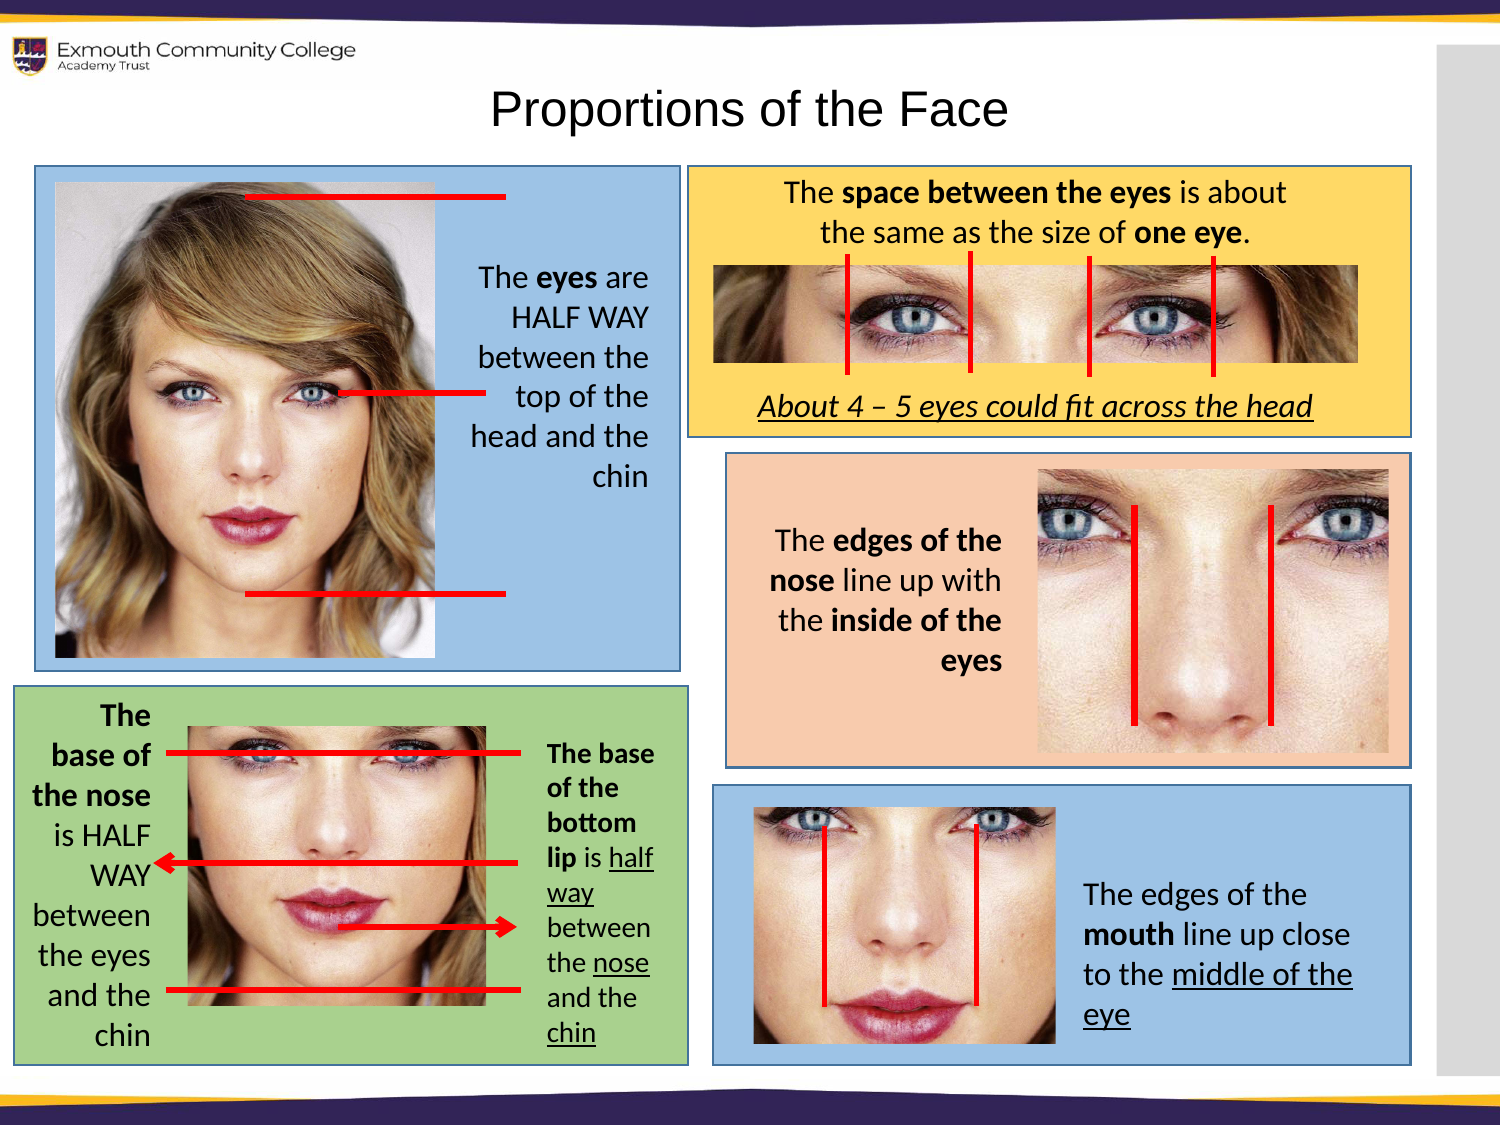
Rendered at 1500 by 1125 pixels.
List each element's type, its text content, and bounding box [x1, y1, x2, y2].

text_box The base of the nose is HALF WAY between the eyes and the chin [14, 686, 166, 1061]
picture [187, 990, 487, 1006]
text_box The eyes are HALF WAY between the top of the head and the chin [450, 247, 664, 502]
picture [187, 864, 487, 989]
picture [1037, 469, 1389, 753]
picture [0, 1076, 1500, 1125]
text_box [687, 165, 1412, 438]
subtitle Proportions of the Face [187, 69, 1313, 135]
picture [187, 754, 487, 862]
picture [0, 0, 1500, 90]
text_box The space between the eyes is about the same as the size of one eye. [759, 162, 1312, 258]
text_box [13, 685, 689, 1066]
picture [1090, 265, 1213, 363]
picture [713, 265, 847, 363]
text_box The edges of the nose line up with the inside of the eyes [713, 510, 1017, 685]
text_box [725, 452, 1412, 769]
picture [187, 726, 487, 753]
picture [55, 182, 435, 658]
picture [848, 265, 970, 363]
text_box The edges of the mouth line up close to the middle of the eye [1068, 865, 1389, 1040]
text_box [712, 784, 1412, 1066]
text_box The base of the bottom lip is half way between the nose and the chin [532, 726, 681, 1056]
picture [971, 265, 1089, 363]
picture [753, 807, 1056, 1044]
text_box About 4 – 5 eyes could fit across the head [713, 376, 1358, 432]
text_box [34, 165, 681, 672]
picture [1214, 265, 1359, 363]
